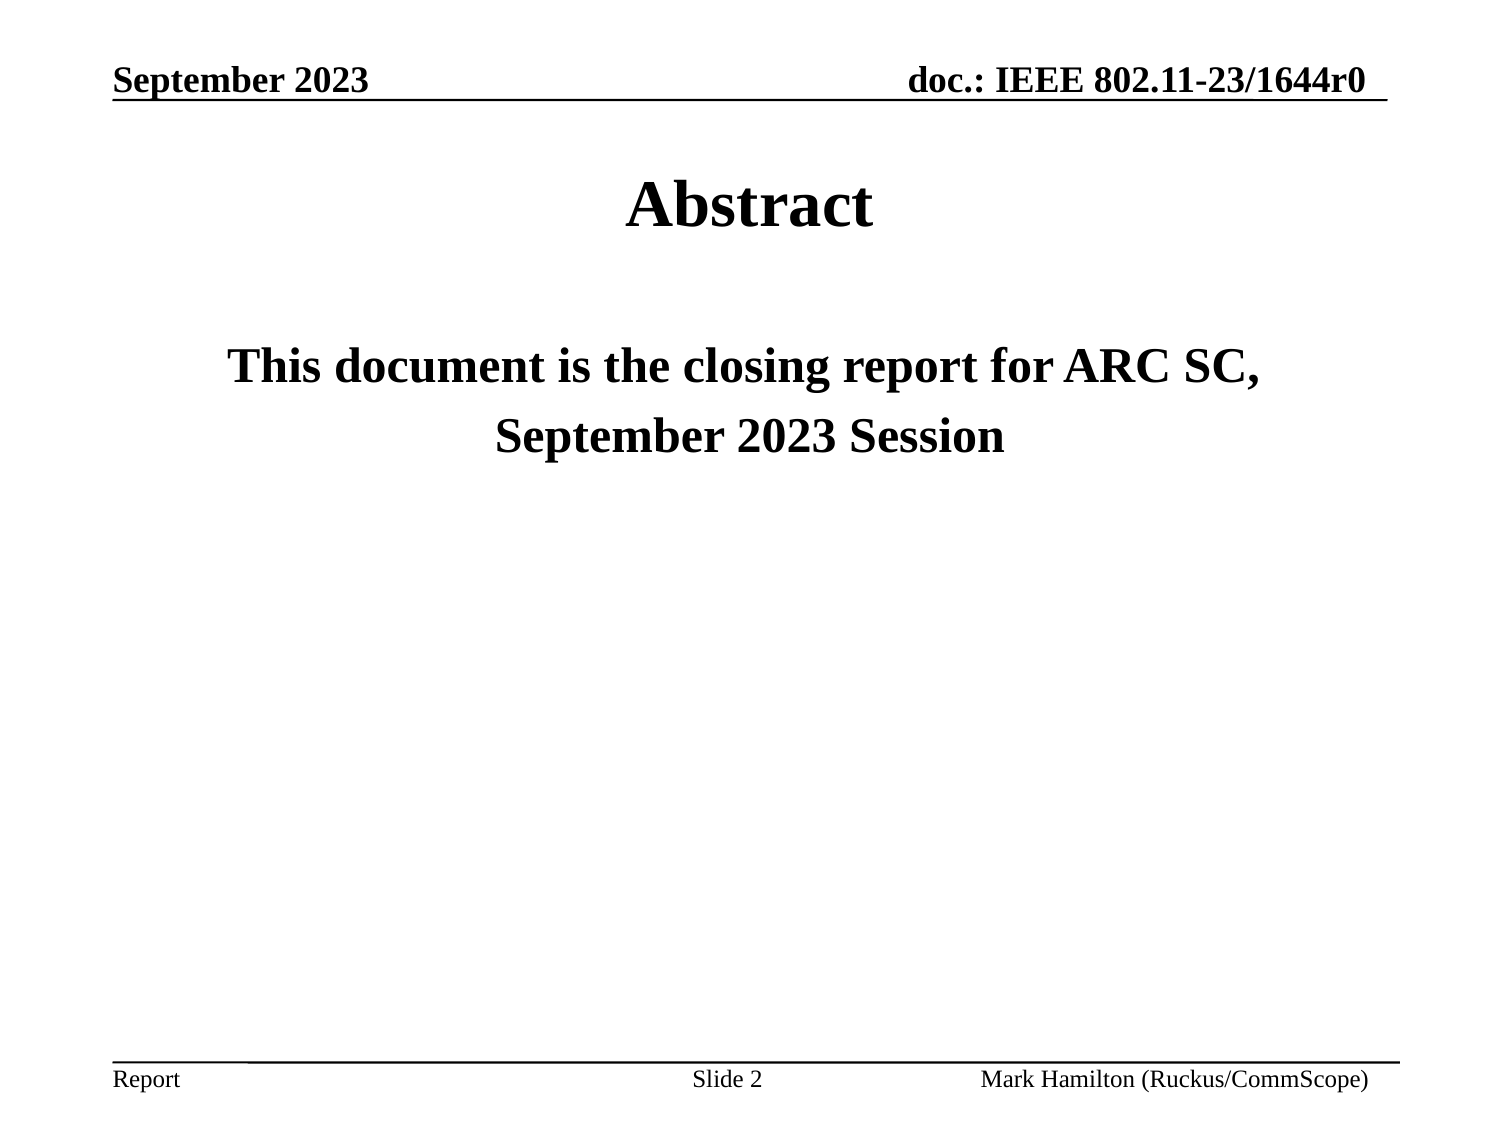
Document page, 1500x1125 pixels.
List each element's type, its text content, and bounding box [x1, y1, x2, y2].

title Abstract [112, 112, 1388, 288]
list This document is the closing report for ARC SC, September 2023 Session [112, 324, 1388, 1001]
